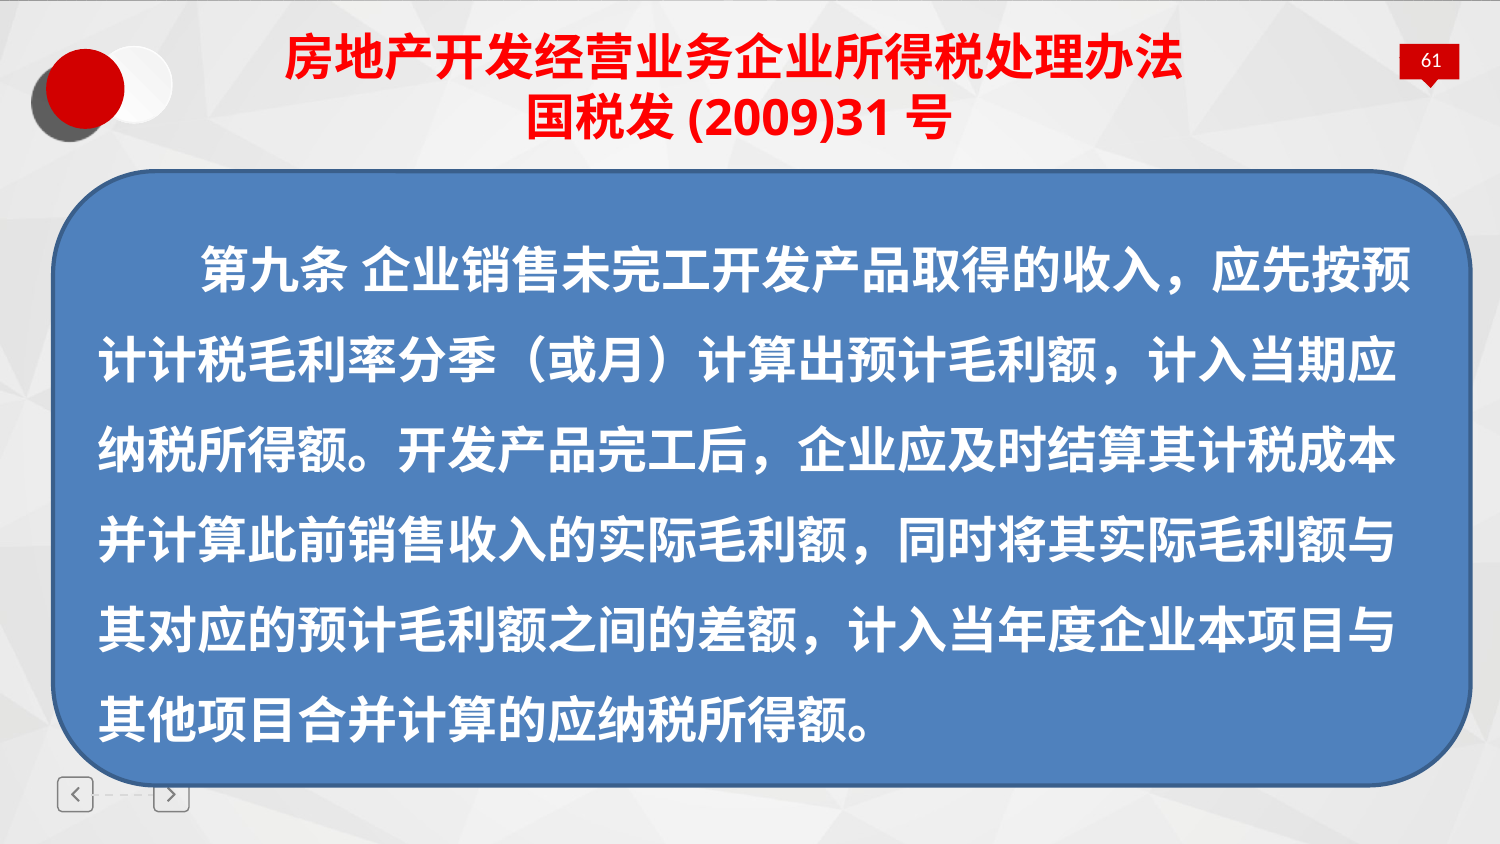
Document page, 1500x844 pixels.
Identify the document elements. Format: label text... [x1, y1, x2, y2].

picture [0, 1, 1500, 844]
title 房地产开发经营业务企业所得税处理办法 国税发(2009)31号 [268, 20, 1201, 153]
text_box 第九条 企业销售未完工开发产品取得的收入，应先按预计计税毛利率分季（或月）计算出预计毛利额，计入当期应纳税所得额。开发产品完工后，企业应及时结算其计税成本并计算此前销售收入的实际毛利额，同时将其实际毛利额与其对应的预计毛利额之间的差额，计入当年度企业本项目与其他项目合并计算的应纳税所得额。 [50, 169, 1473, 788]
